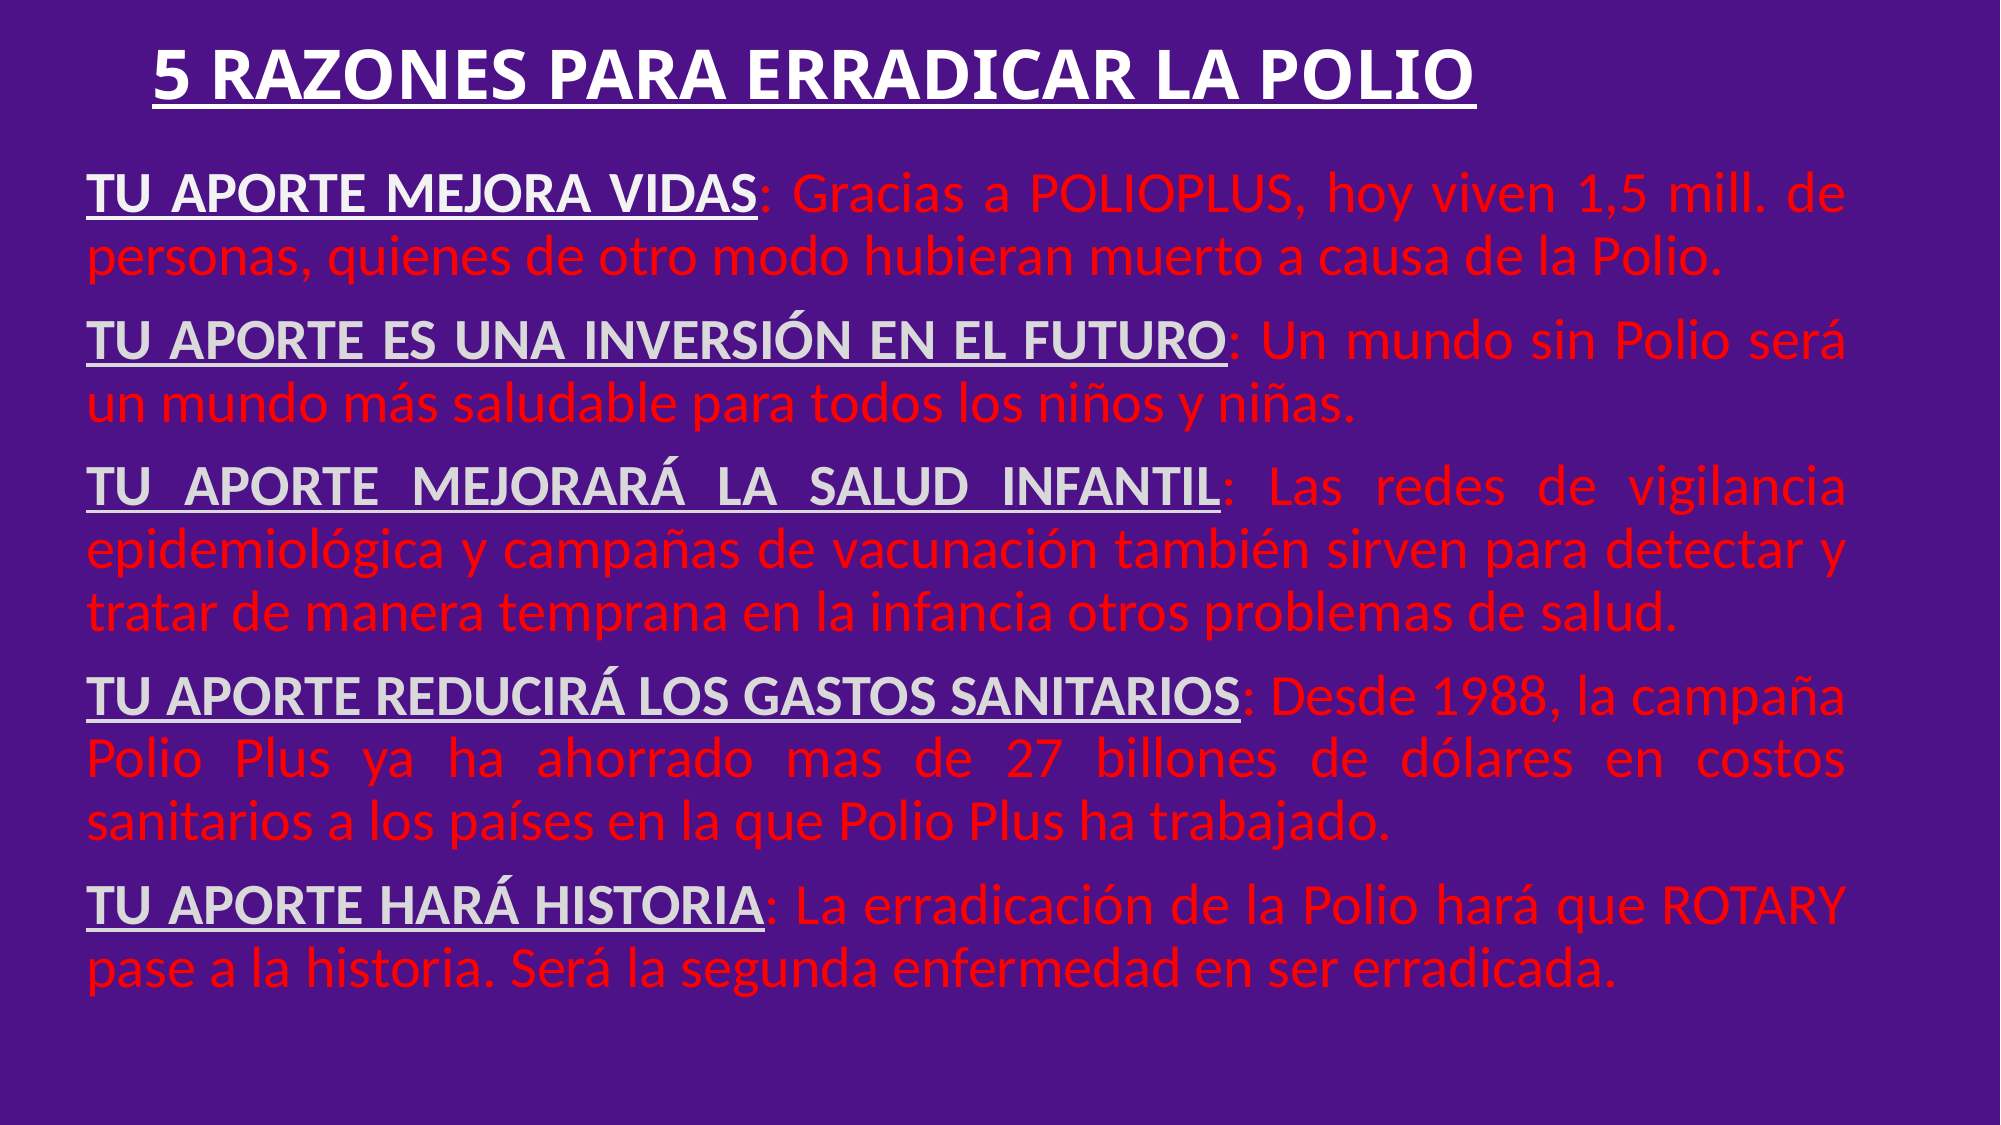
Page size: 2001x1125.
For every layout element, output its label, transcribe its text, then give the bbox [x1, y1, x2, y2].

list TU APORTE MEJORA VIDAS: Gracias a POLIOPLUS, hoy viven 1,5 mill. de personas, quienes de otro modo hubieran muerto a causa de la Polio. TU APORTE ES UNA INVERSIÓN EN EL FUTURO: Un mundo sin Polio será un mundo más saludable para todos los niños y niñas. TU APORTE MEJORARÁ LA SALUD INFANTIL: Las redes de vigilancia epidemiológica y campañas de vacunación también sirven para detectar y tratar de manera temprana en la infancia otros problemas de salud. TU APORTE REDUCIRÁ LOS GASTOS SANITARIOS: Desde 1988, la campaña Polio Plus ya ha ahorrado mas de 27 billones de dólares en costos sanitarios a los países en la que Polio Plus ha trabajado. TU APORTE HARÁ HISTORIA: La erradicación de la Polio hará que ROTARY pase a la historia. Será la segunda enfermedad en ser erradicada. [71, 155, 1863, 1091]
title 5 RAZONES PARA ERRADICAR LA POLIO [137, 31, 1863, 123]
